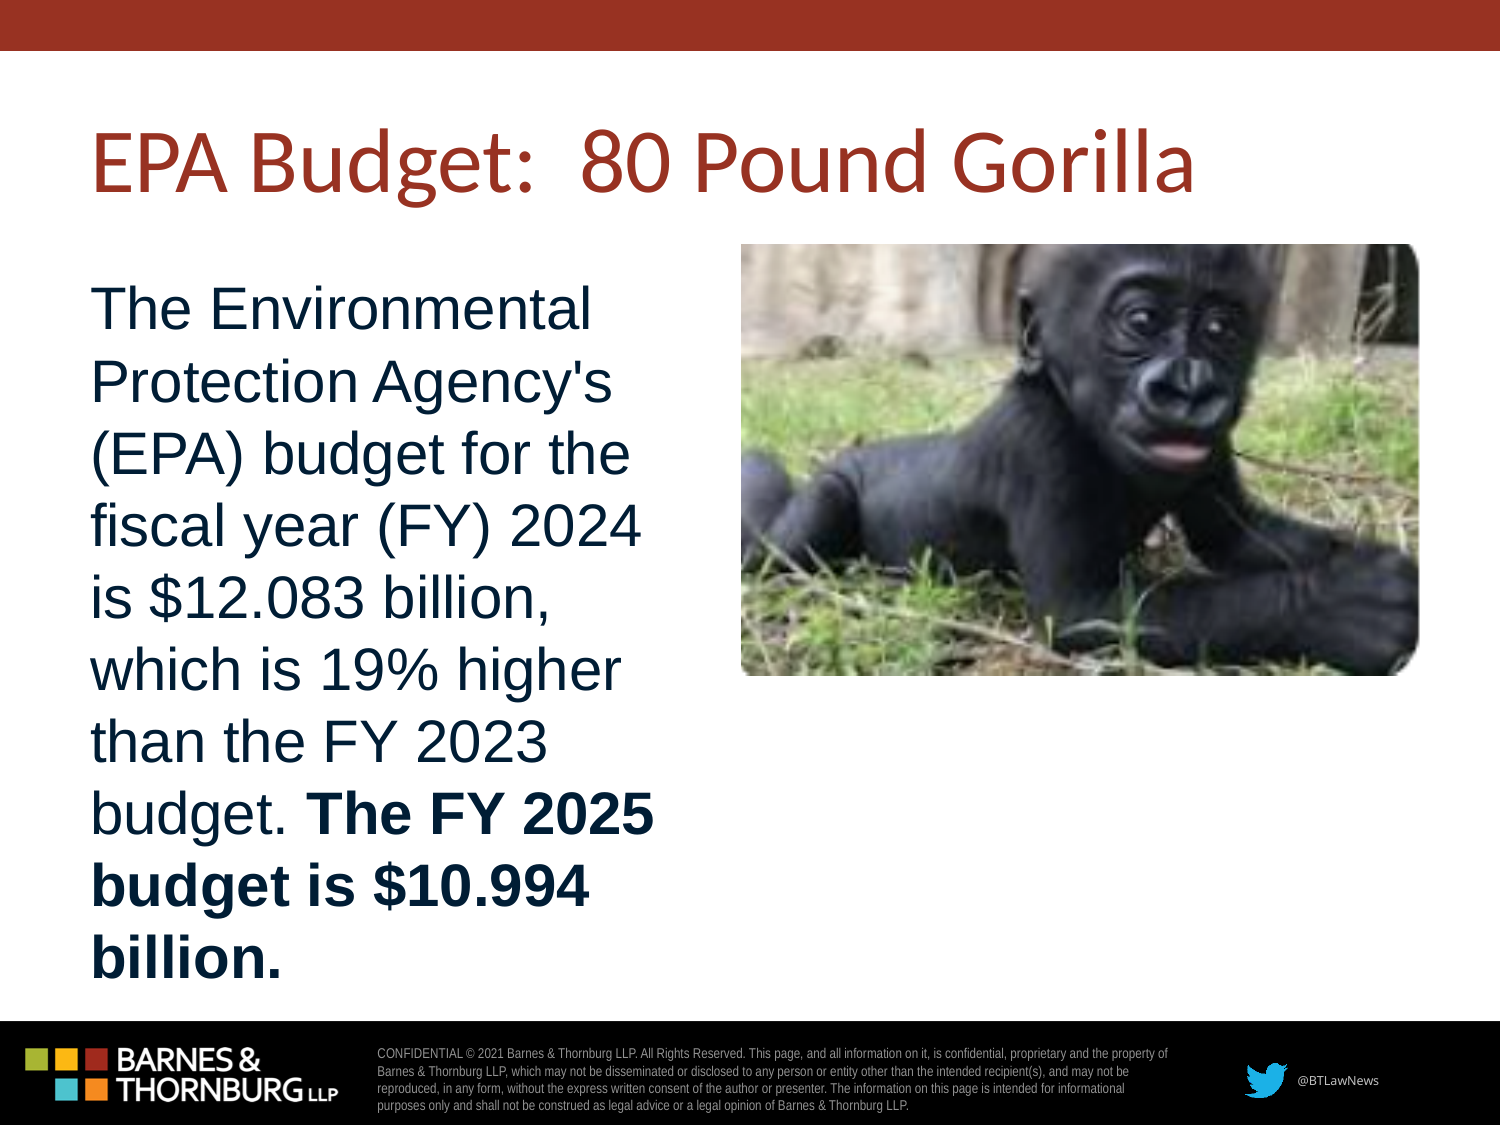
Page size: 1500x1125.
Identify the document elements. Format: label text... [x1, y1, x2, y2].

list The Environmental Protection Agency's (EPA) budget for the fiscal year (FY) 2024 is $12.083 billion, which is 19% higher than the FY 2023 budget. The FY 2025 budget is $10.994 billion. [75, 262, 725, 1005]
picture [741, 243, 1423, 676]
picture [0, 1020, 1500, 1125]
title EPA Budget: 80 Pound Gorilla [75, 62, 1425, 250]
